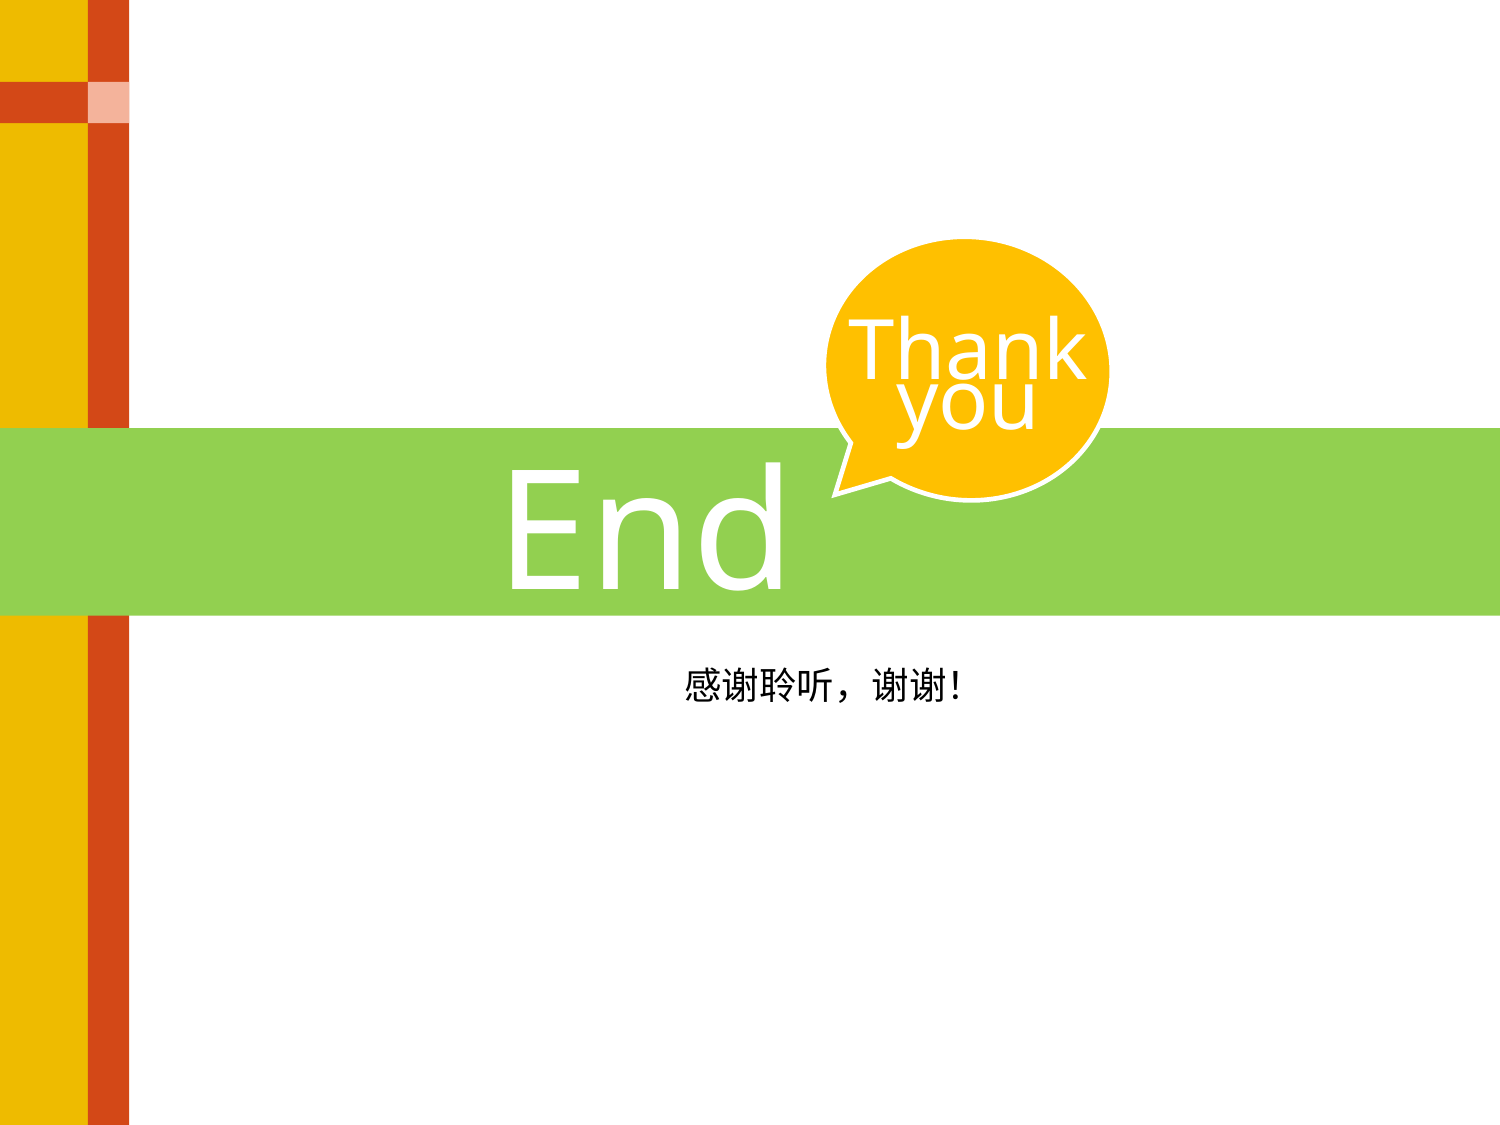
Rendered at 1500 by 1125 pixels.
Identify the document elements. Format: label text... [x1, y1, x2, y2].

text_box [810, 428, 1500, 616]
text_box [0, 428, 482, 616]
text_box End [482, 415, 810, 630]
text_box Thank you [833, 332, 1104, 447]
text_box [834, 447, 1086, 501]
text_box [823, 236, 1112, 415]
text_box 感谢聆听，谢谢！ [206, 632, 1402, 715]
